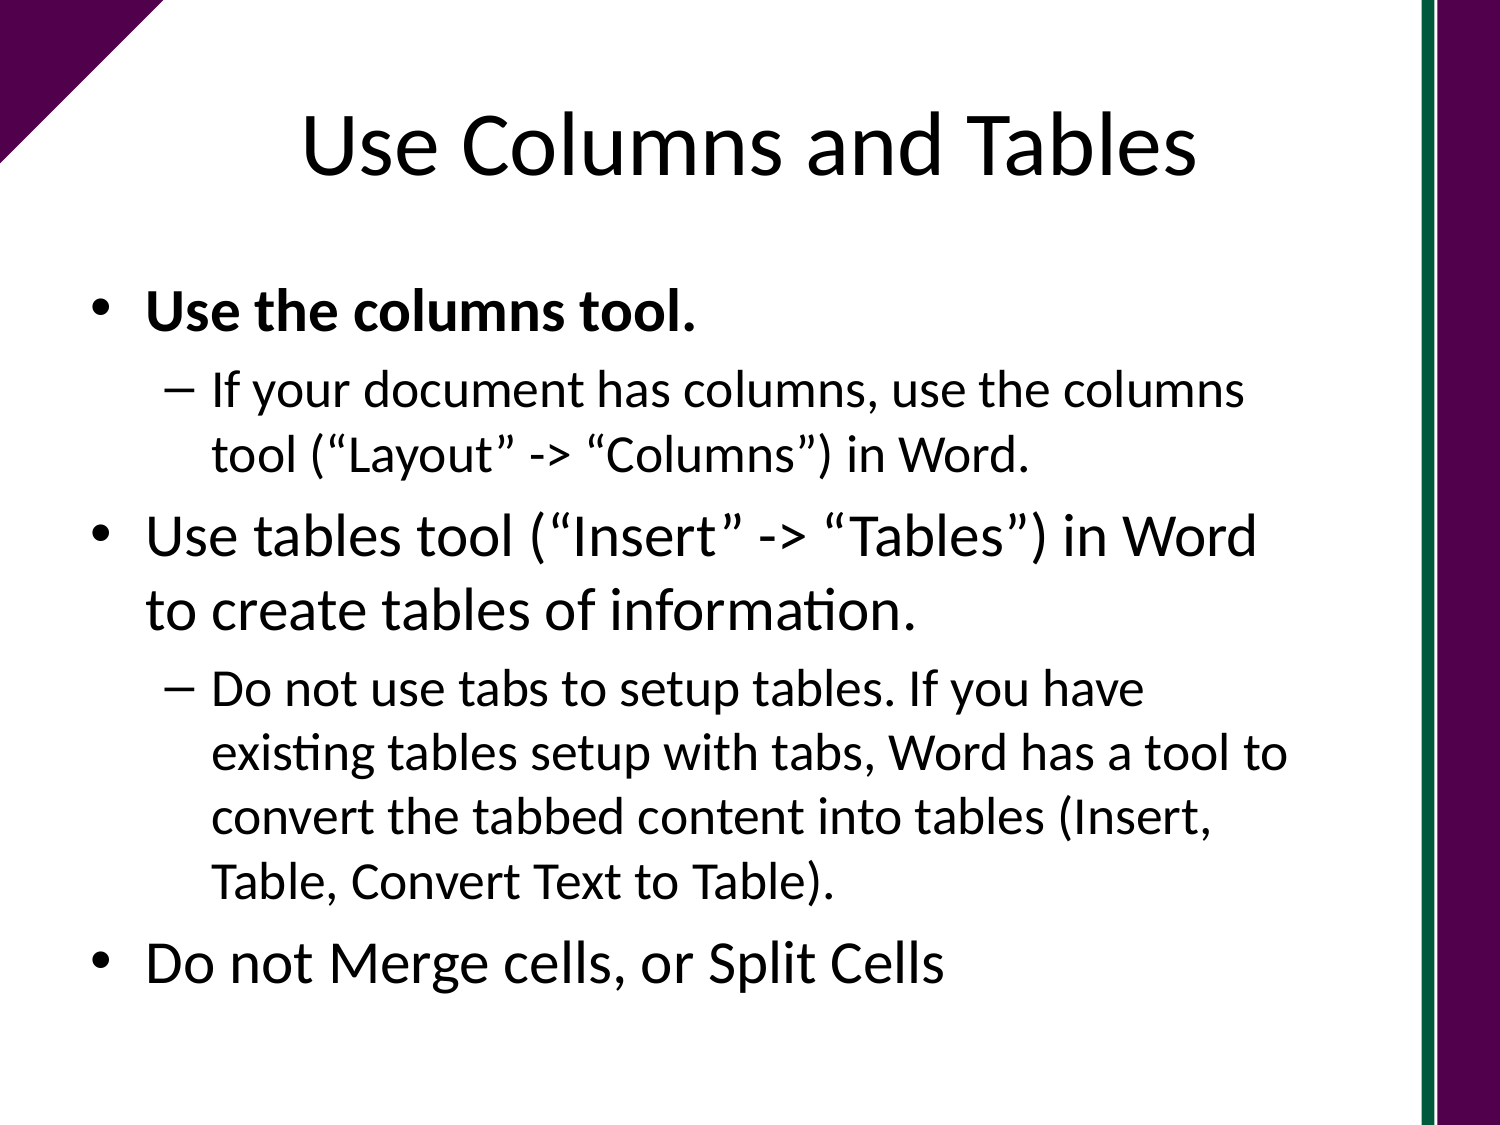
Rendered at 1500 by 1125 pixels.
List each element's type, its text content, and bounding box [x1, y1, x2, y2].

title Use Columns and Tables [75, 45, 1425, 233]
list Use the columns tool. If your document has columns, use the columns tool (“Layout” -> “Columns”) in Word. Use tables tool (“Insert” -> “Tables”) in Word to create tables of information. Do not use tabs to setup tables. If you have existing tables setup with tabs, Word has a tool to convert the tabbed content into tables (Insert, Table, Convert Text to Table). Do not Merge cells, or Split Cells [75, 262, 1325, 1005]
